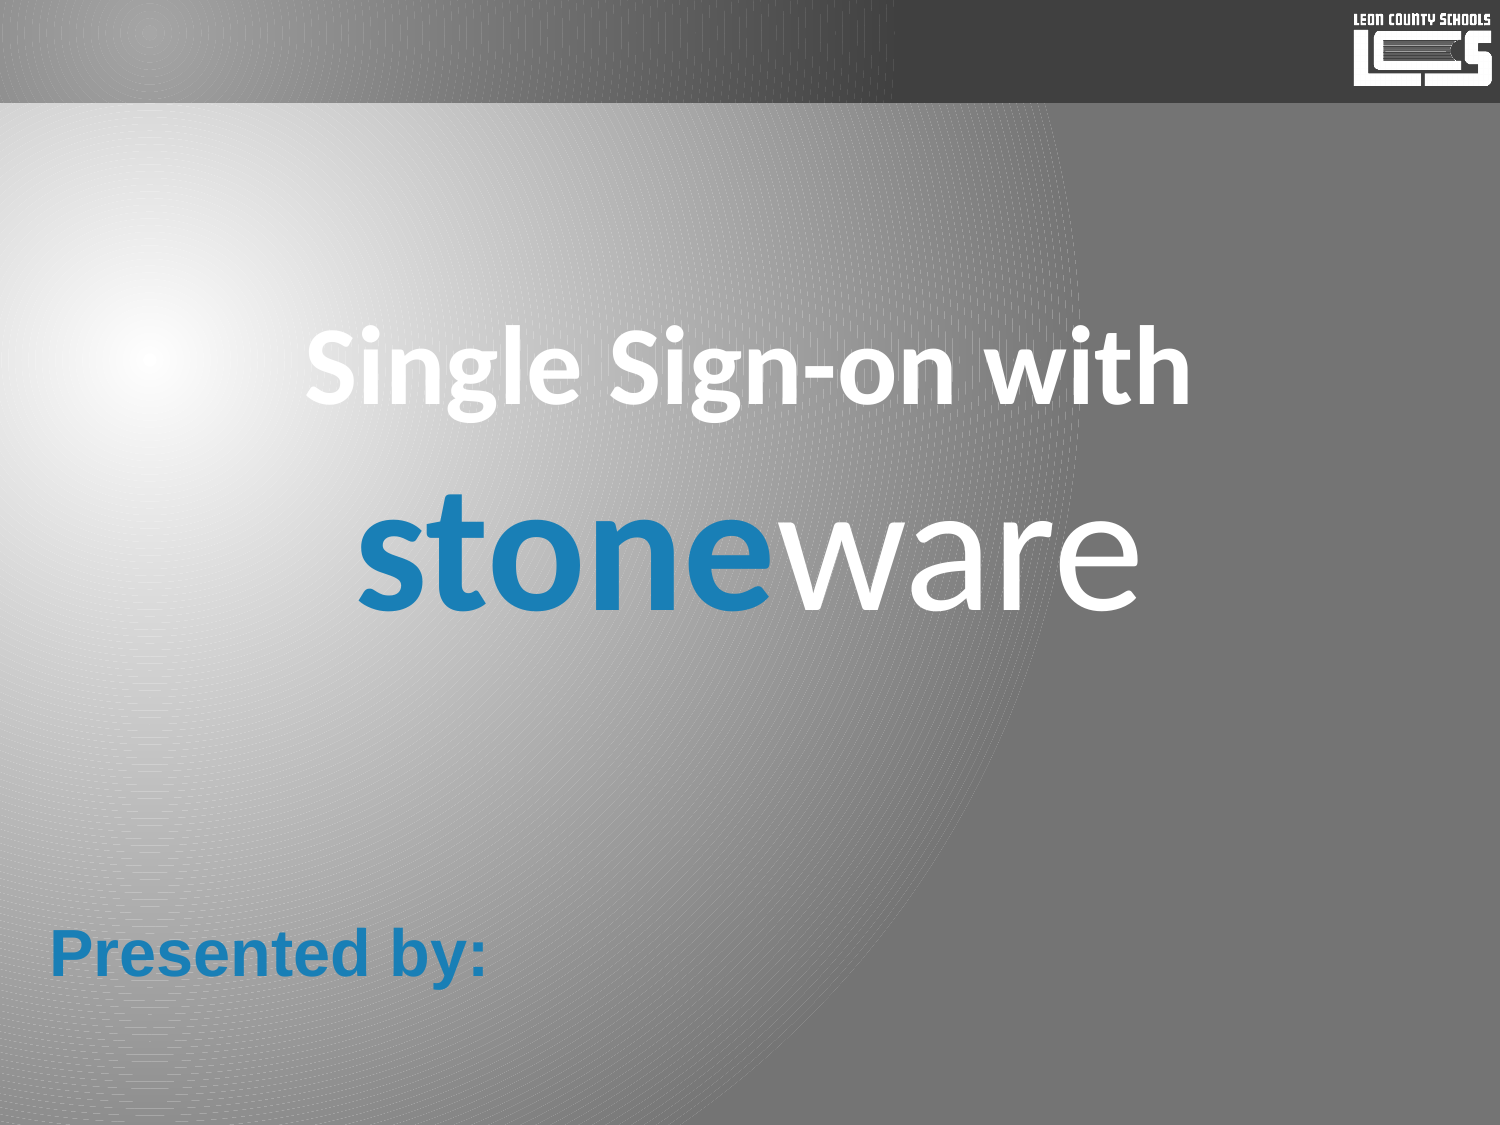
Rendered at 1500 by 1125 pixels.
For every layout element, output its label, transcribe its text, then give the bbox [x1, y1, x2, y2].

title Single Sign-on with stoneware [188, 346, 1312, 647]
picture [1350, 12, 1494, 87]
subtitle Presented by: [34, 901, 1121, 1044]
